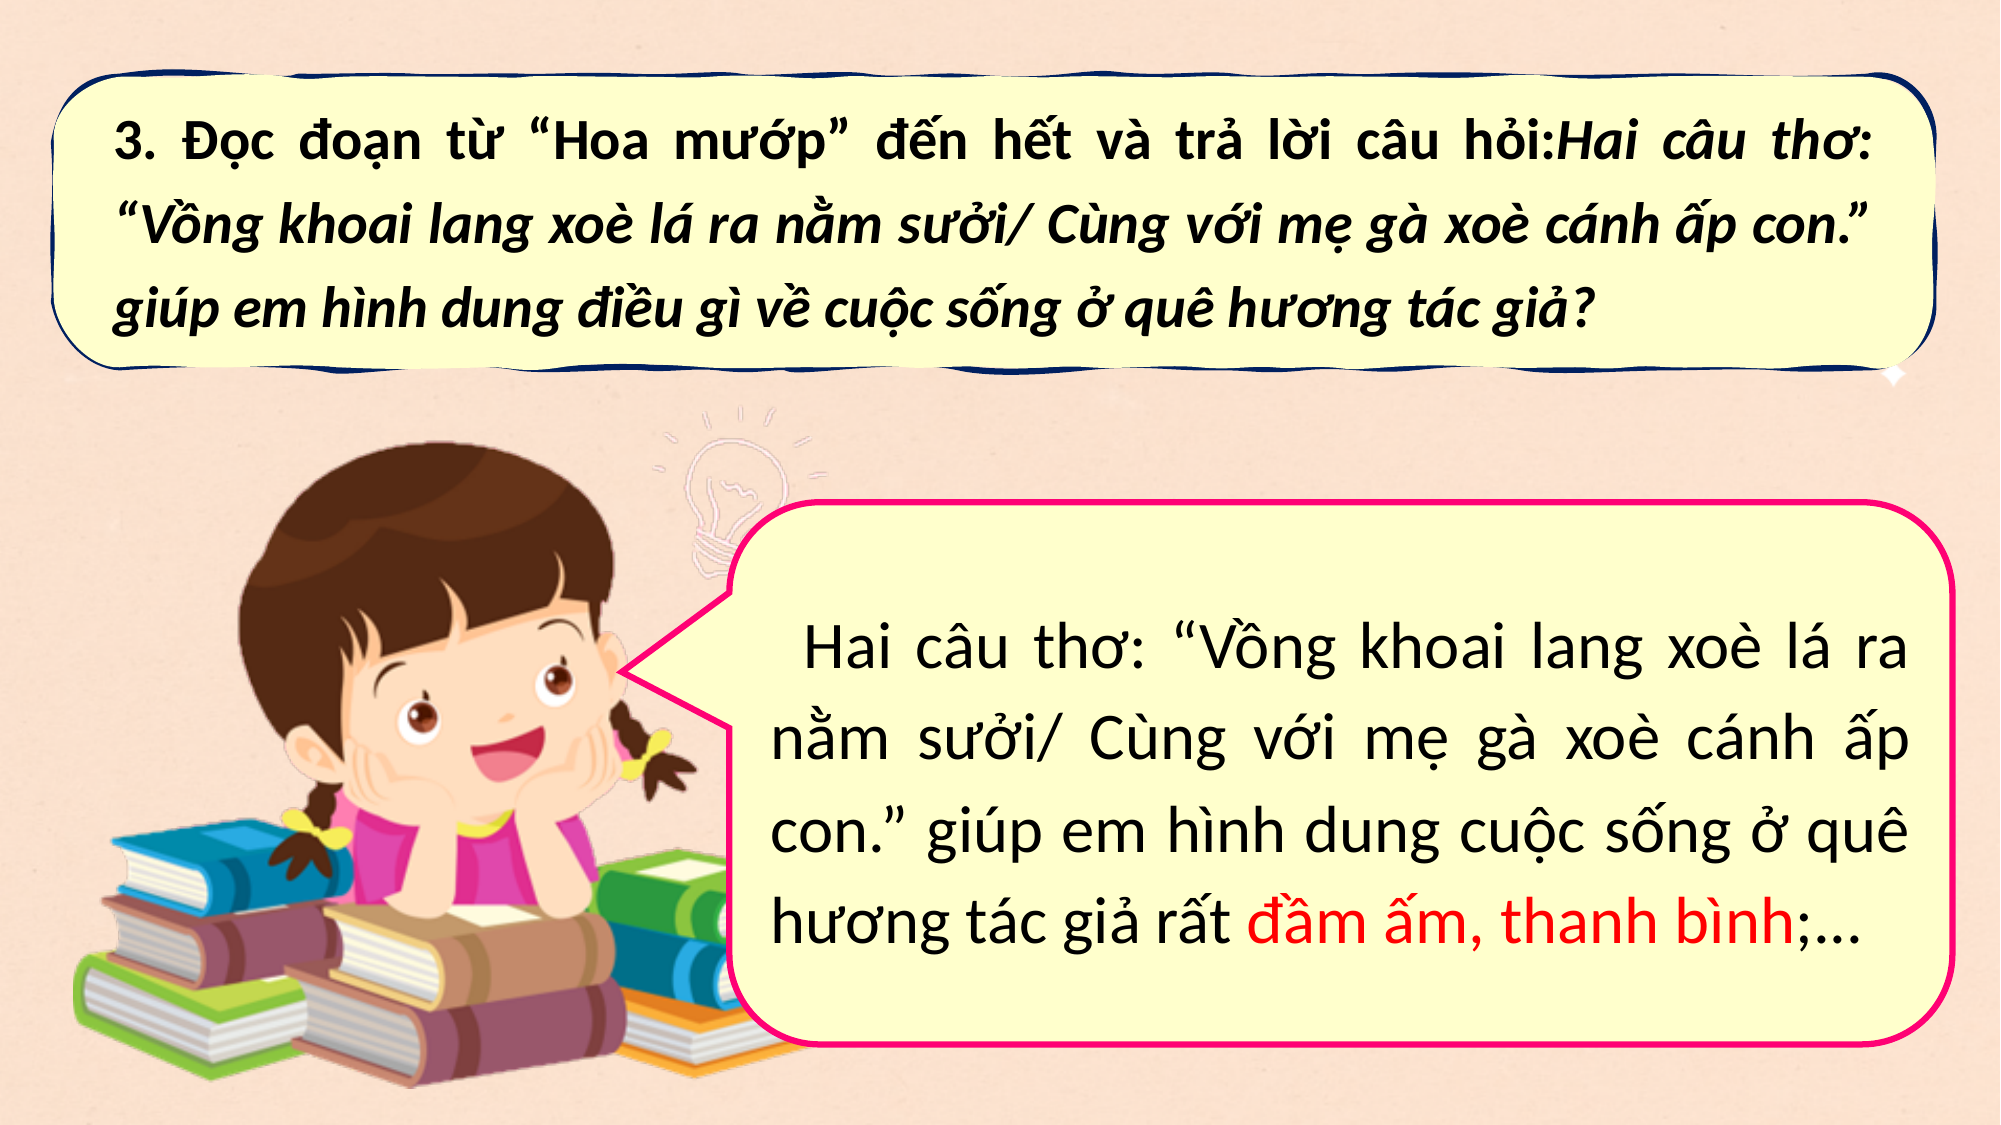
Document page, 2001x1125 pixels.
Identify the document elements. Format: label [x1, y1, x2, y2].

picture [0, 0, 2000, 1125]
text_box [53, 76, 1934, 368]
